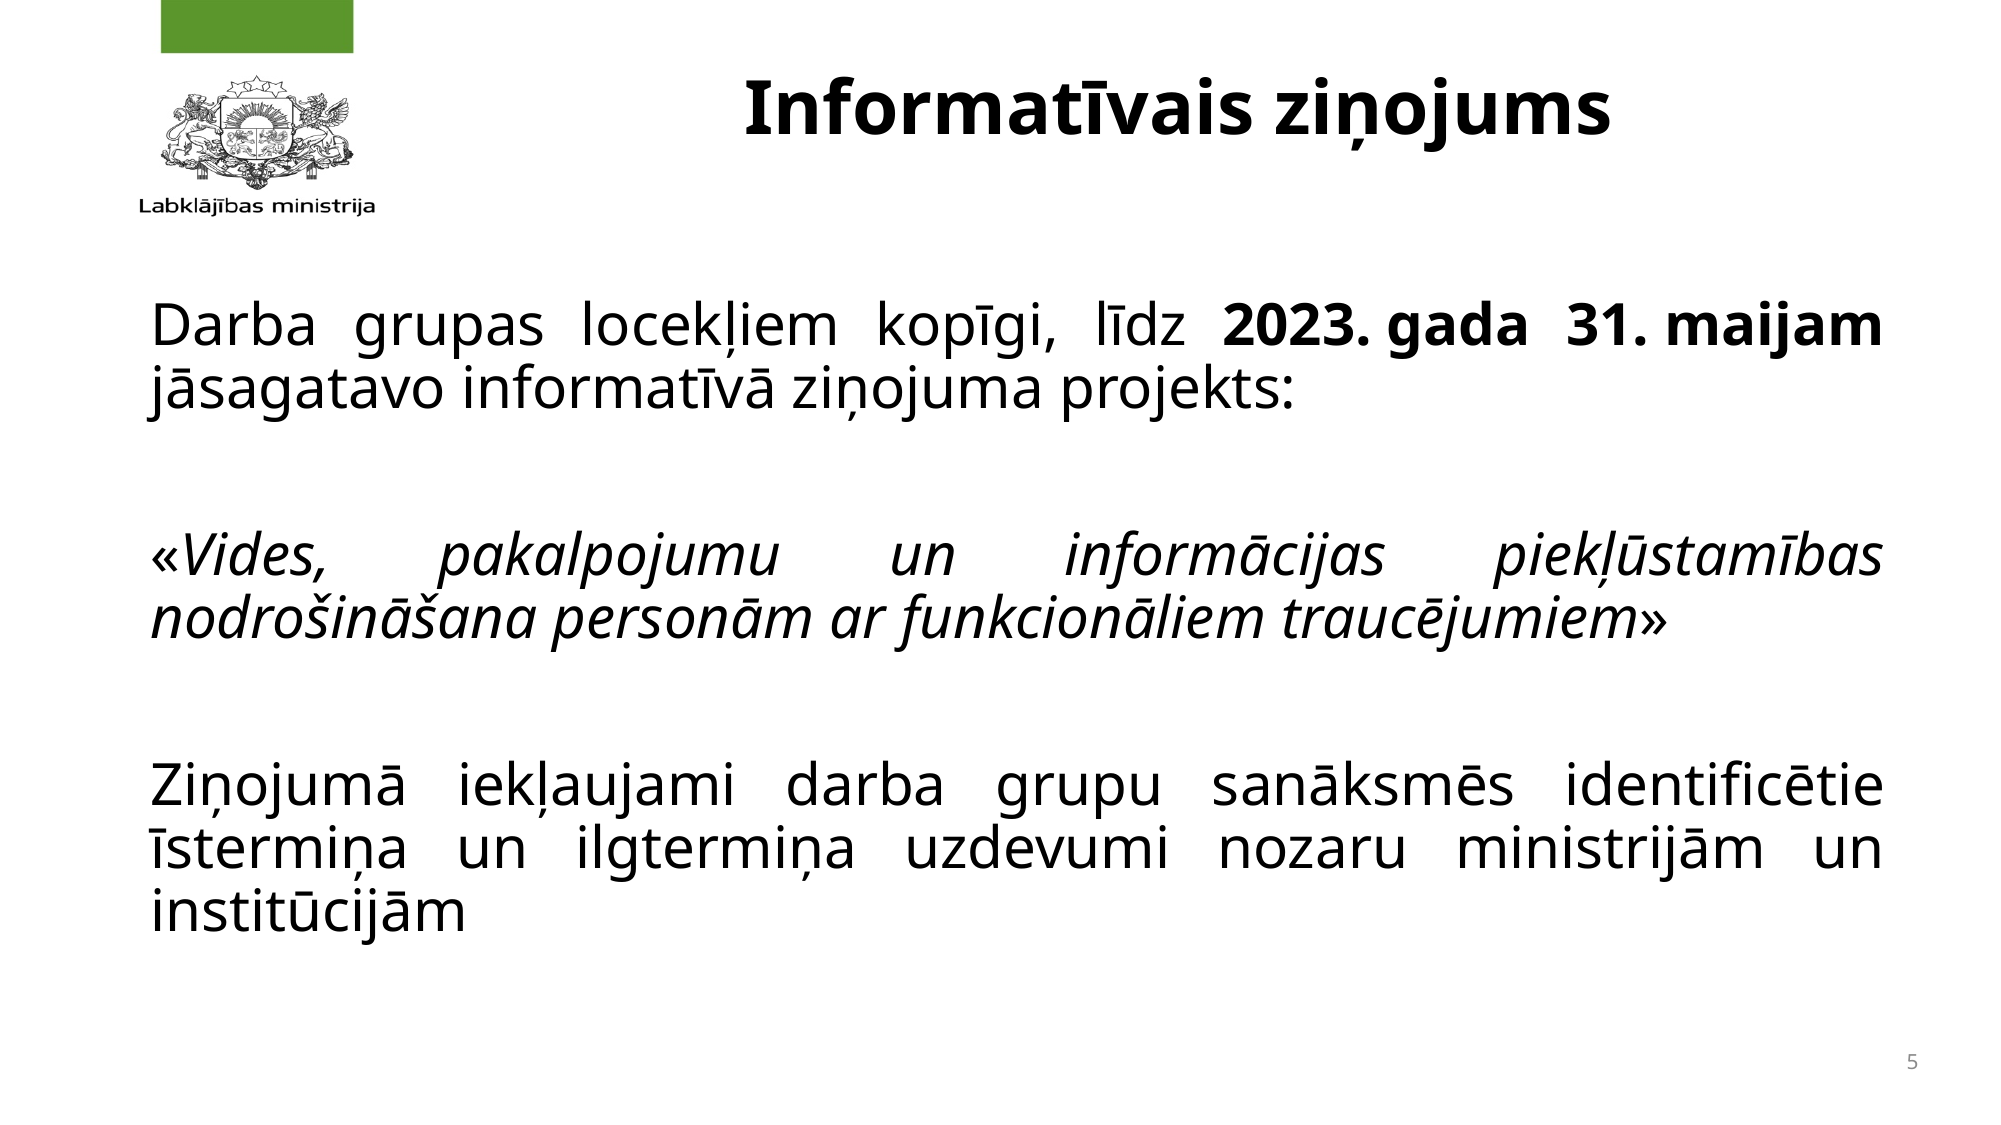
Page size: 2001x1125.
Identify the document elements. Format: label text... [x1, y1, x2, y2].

list Darba grupas locekļiem kopīgi, līdz 2023. gada 31. maijam jāsagatavo informatīvā ziņojuma projekts: «Vides, pakalpojumu un informācijas piekļūstamības nodrošināšana personām ar funkcionāliem traucējumiem» Ziņojumā iekļaujami darba grupu sanāksmēs identificētie īstermiņa un ilgtermiņa uzdevumi nozaru ministrijām un institūcijām [135, 287, 1900, 1005]
title Informatīvais ziņojums [458, 62, 1900, 196]
slide_number 5 [1866, 1037, 1934, 1088]
picture [64, 0, 450, 321]
